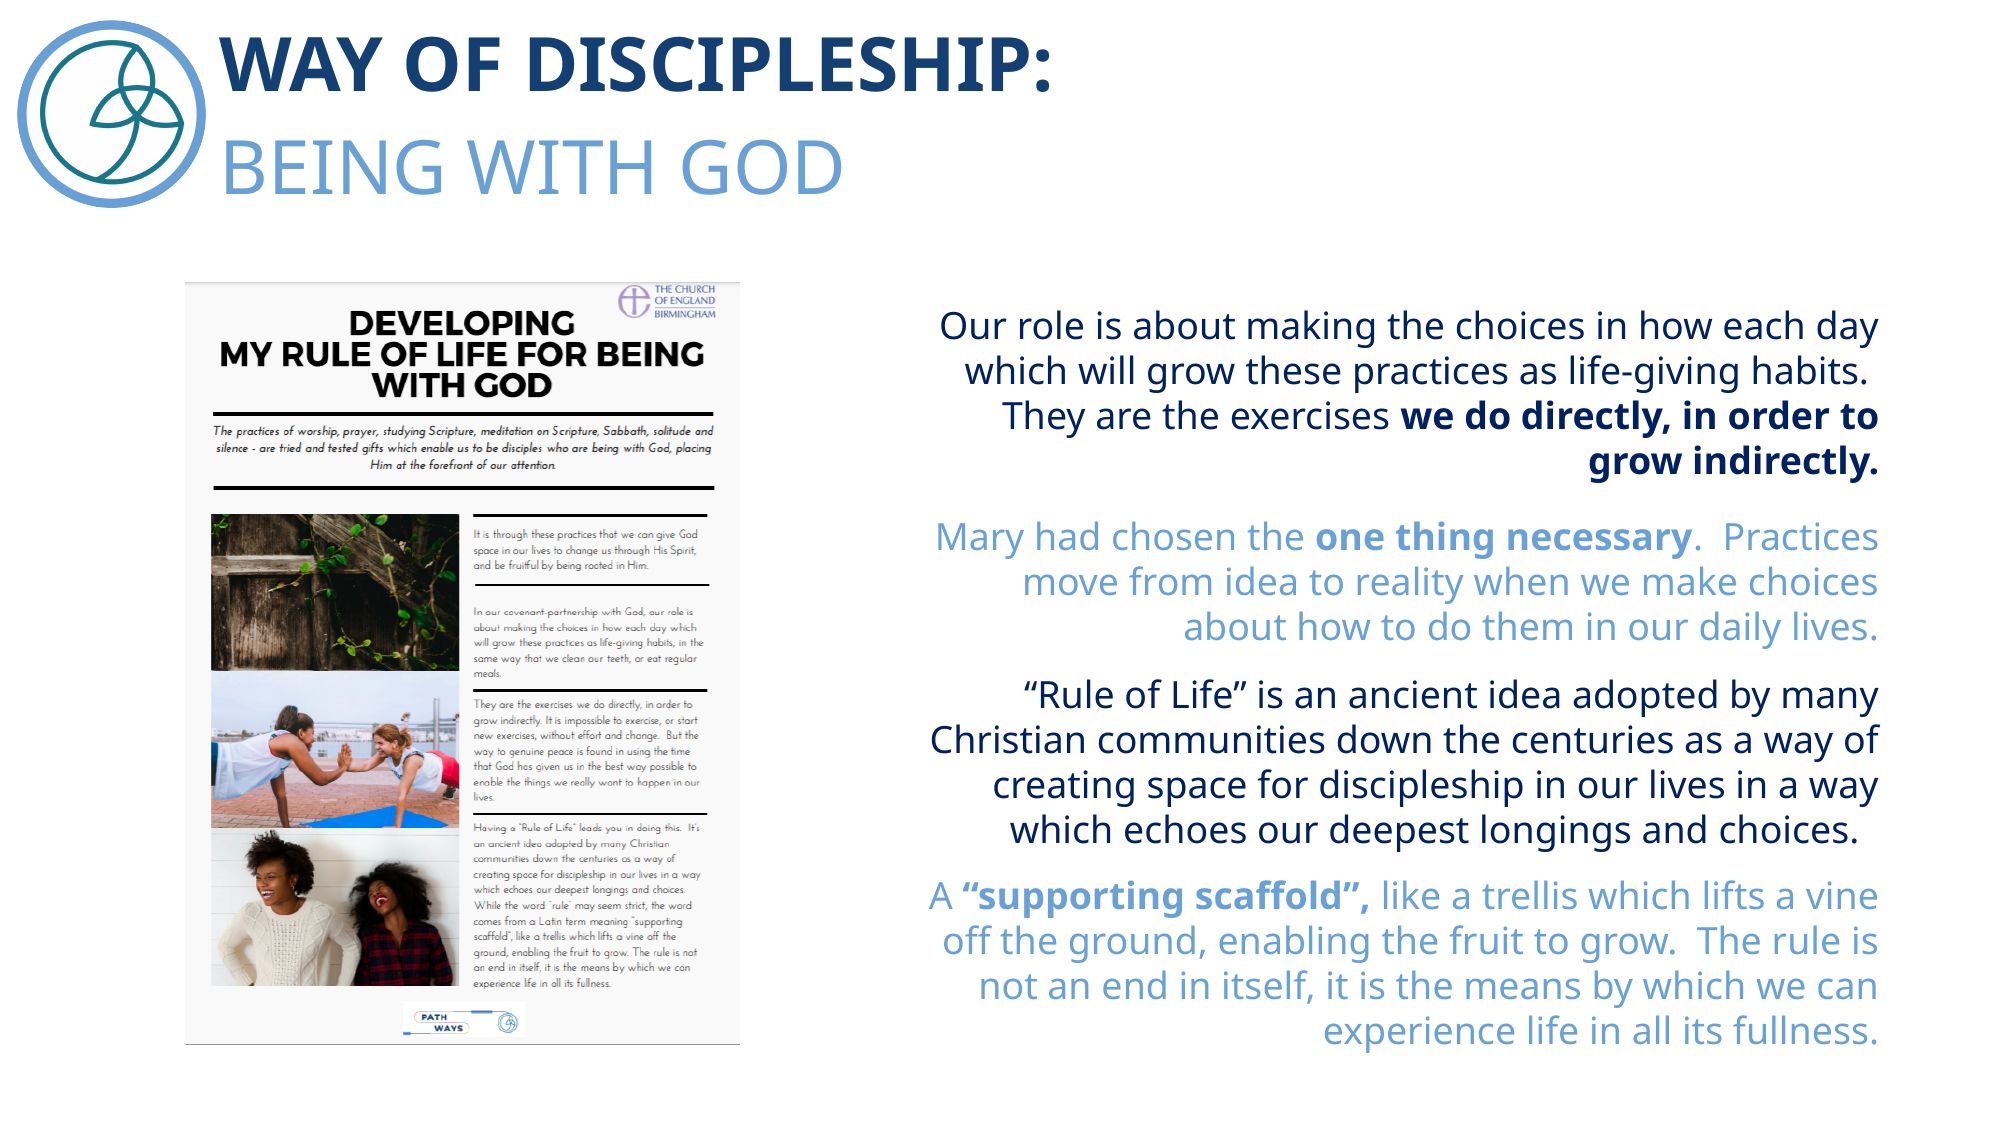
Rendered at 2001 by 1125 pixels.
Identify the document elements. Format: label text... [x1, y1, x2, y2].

text_box A “supporting scaffold”, like a trellis which lifts a vine off the ground, enabling the fruit to grow. The rule is not an end in itself, it is the means by which we can experience life in all its fullness. [894, 865, 1895, 1060]
picture [185, 282, 740, 1045]
text_box “Rule of Life” is an ancient idea adopted by many Christian communities down the centuries as a way of creating space for discipleship in our lives in a way which echoes our deepest longings and choices. [894, 663, 1895, 865]
text_box Mary had chosen the one thing necessary. Practices move from idea to reality when we make choices about how to do them in our daily lives. [894, 505, 1895, 663]
text_box WAY OF DISCIPLESHIP: BEING WITH GOD [205, 9, 1395, 217]
picture [17, 20, 206, 209]
text_box Our role is about making the choices in how each day which will grow these practices as life-giving habits. They are the exercises we do directly, in order to grow indirectly. [914, 249, 1895, 505]
